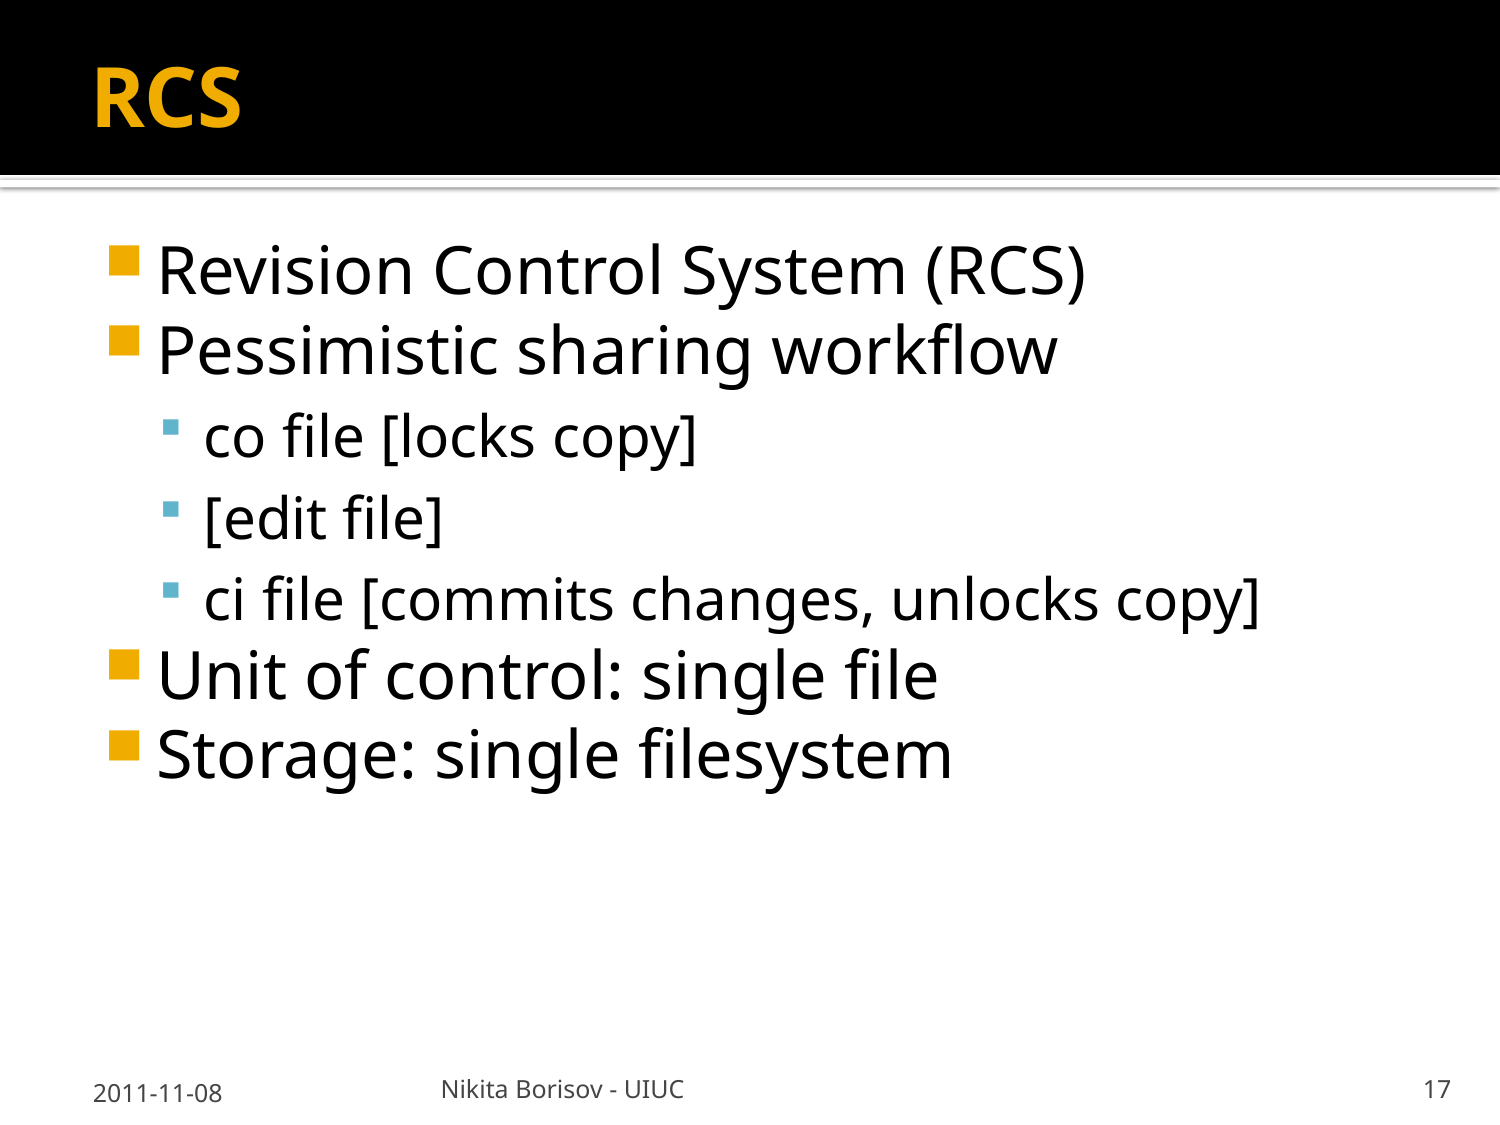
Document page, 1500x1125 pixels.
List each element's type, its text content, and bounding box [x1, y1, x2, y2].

list Revision Control System (RCS) Pessimistic sharing workflow co file [locks copy] [edit file] ci file [commits changes, unlocks copy] Unit of control: single file Storage: single filesystem [75, 212, 1425, 1050]
slide_number 17 [1345, 1062, 1467, 1108]
title RCS [75, 12, 1425, 175]
footer Nikita Borisov - UIUC [433, 1062, 1337, 1108]
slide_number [75, 1062, 425, 1108]
